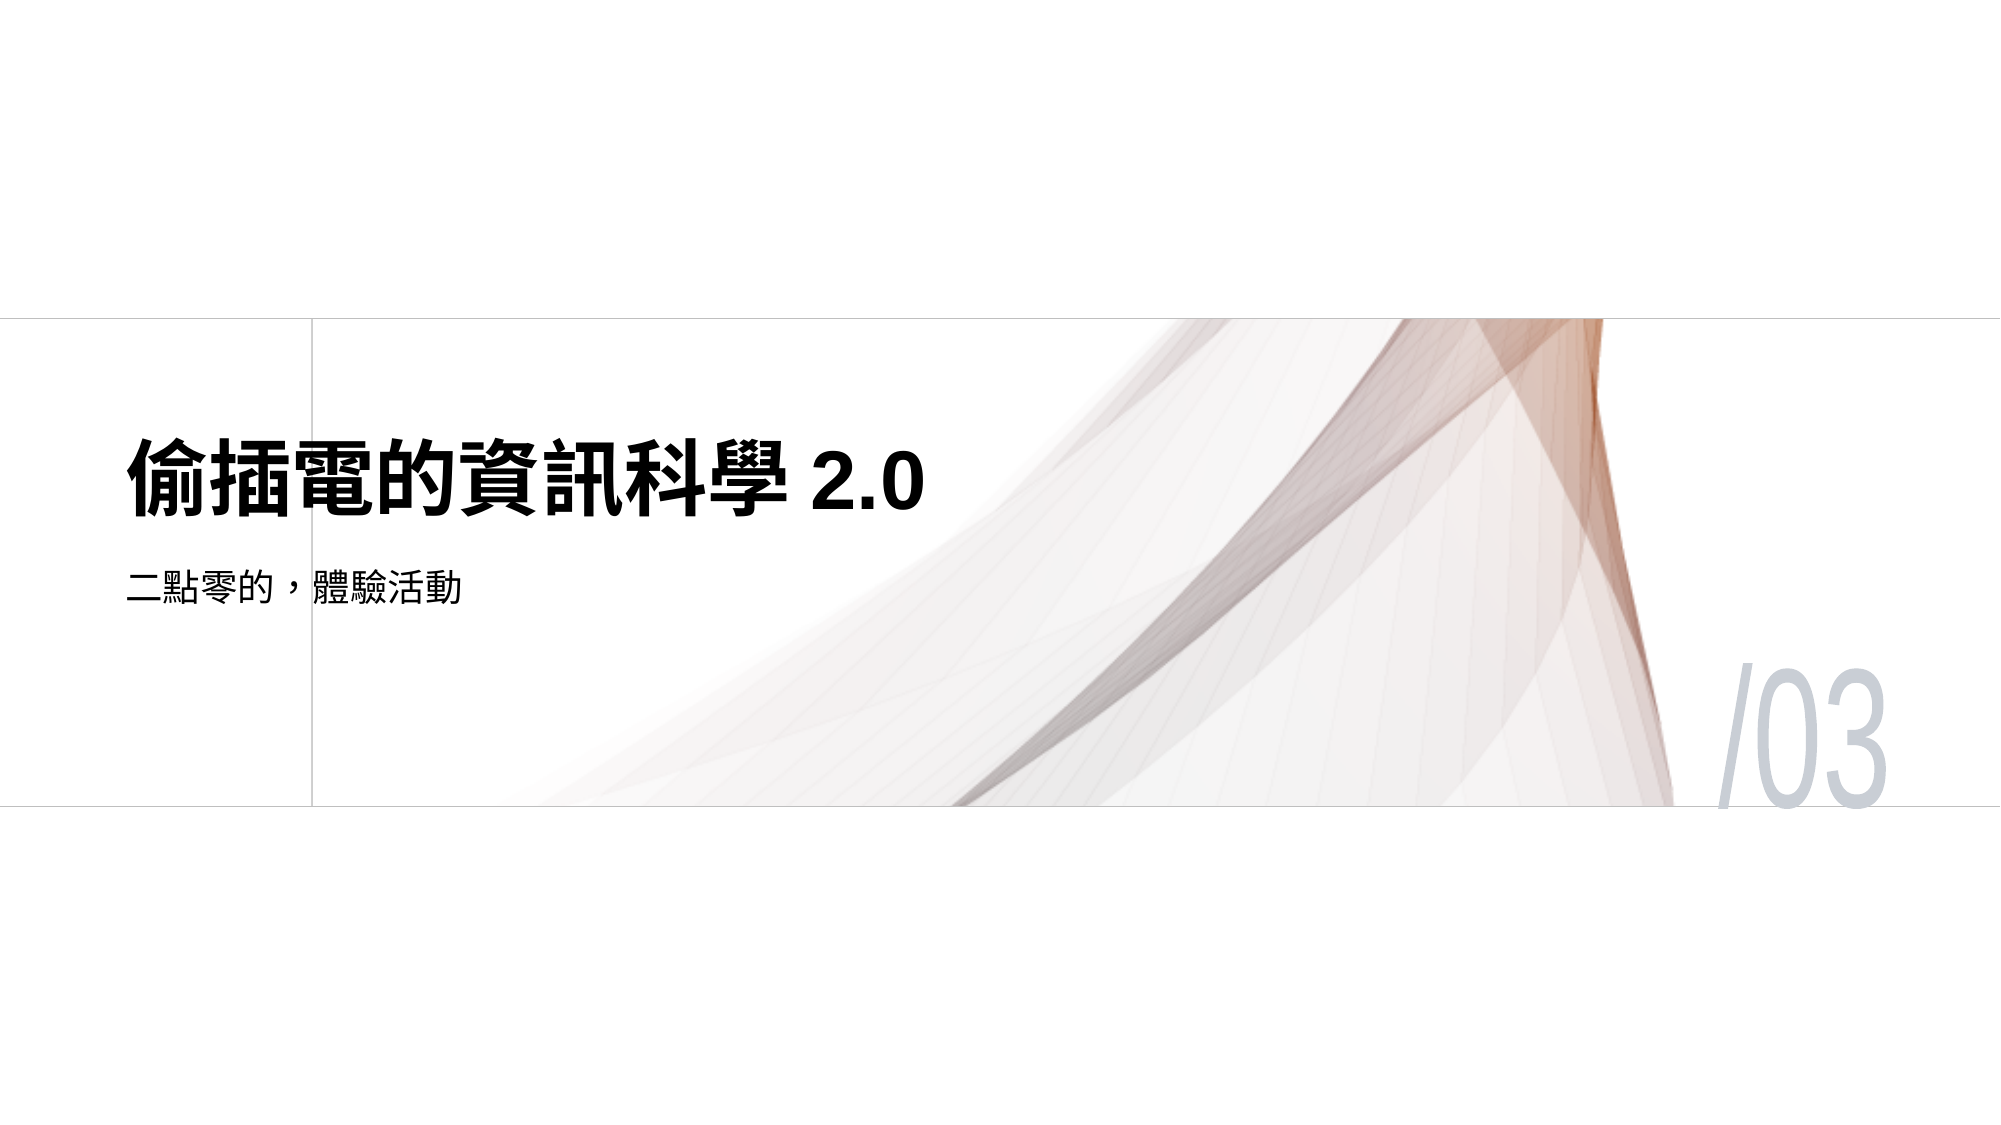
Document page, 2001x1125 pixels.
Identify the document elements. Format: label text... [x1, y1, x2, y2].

list 二點零的，體驗活動 [109, 556, 1166, 724]
title 偷插電的資訊科學2.0 [109, 427, 1166, 536]
picture [0, 319, 2000, 806]
